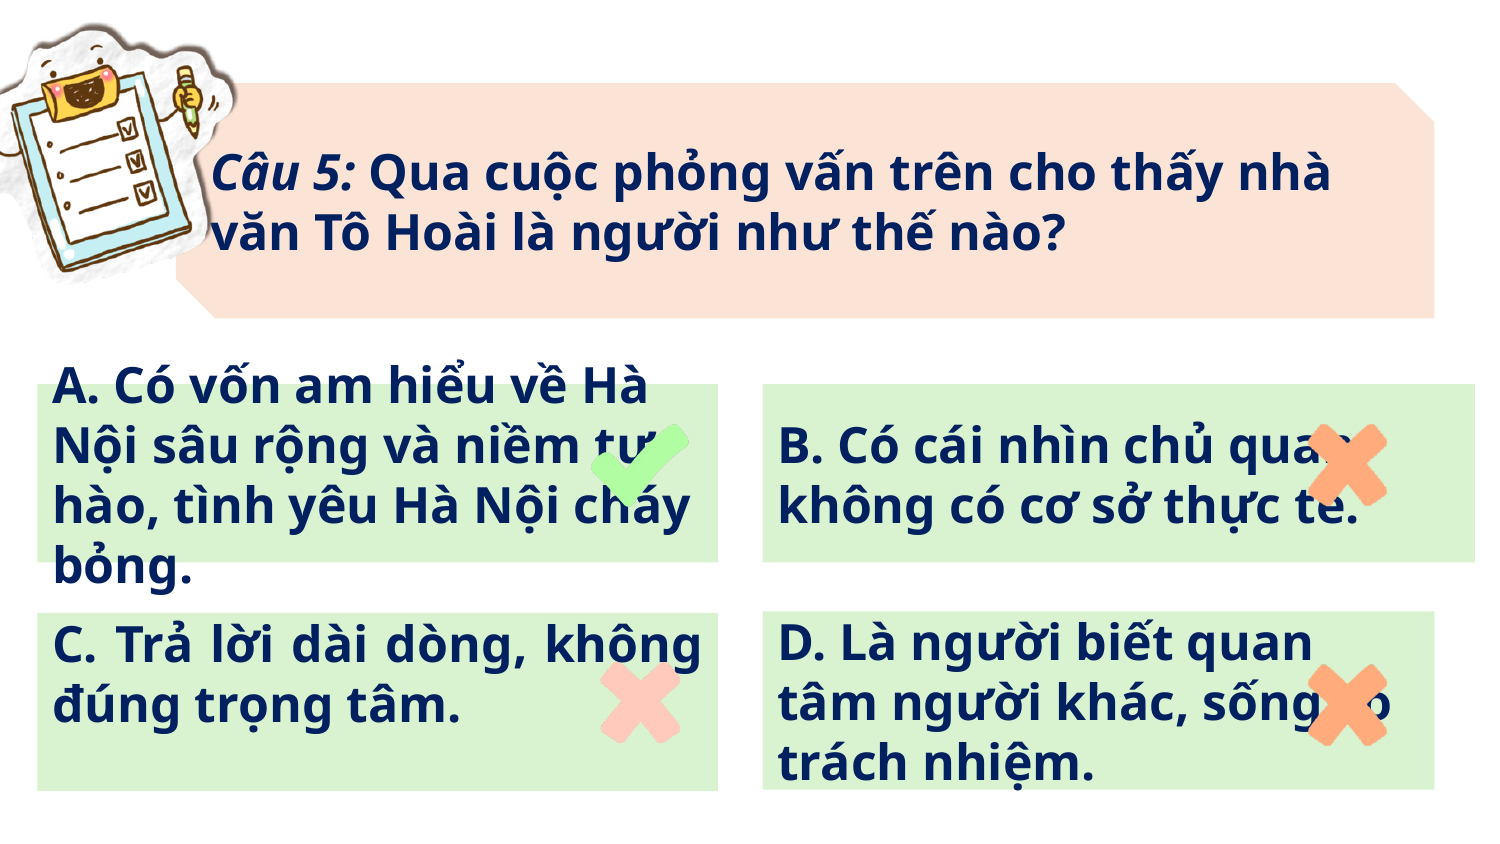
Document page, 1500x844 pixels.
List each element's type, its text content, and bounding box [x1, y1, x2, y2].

text_box Câu 5: Qua cuộc phỏng vấn trên cho thấy nhà văn Tô Hoài là người như thế nào? [196, 81, 1436, 320]
text_box D. Là người biết quan tâm người khác, sống có trách nhiệm. [761, 610, 1436, 791]
text_box B. Có cái nhìn chủ quan, không có cơ sở thực tế. [761, 382, 1477, 564]
text_box C. Trả lời dài dòng, không đúng trọng tâm. [36, 611, 720, 793]
picture [1296, 661, 1396, 750]
picture [589, 658, 690, 746]
text_box A. Có vốn am hiểu về Hà Nội sâu rộng và niềm tự hào, tình yêu Hà Nội cháy bỏng. [36, 382, 720, 564]
picture [585, 421, 696, 510]
picture [0, 12, 291, 302]
picture [1296, 421, 1396, 510]
